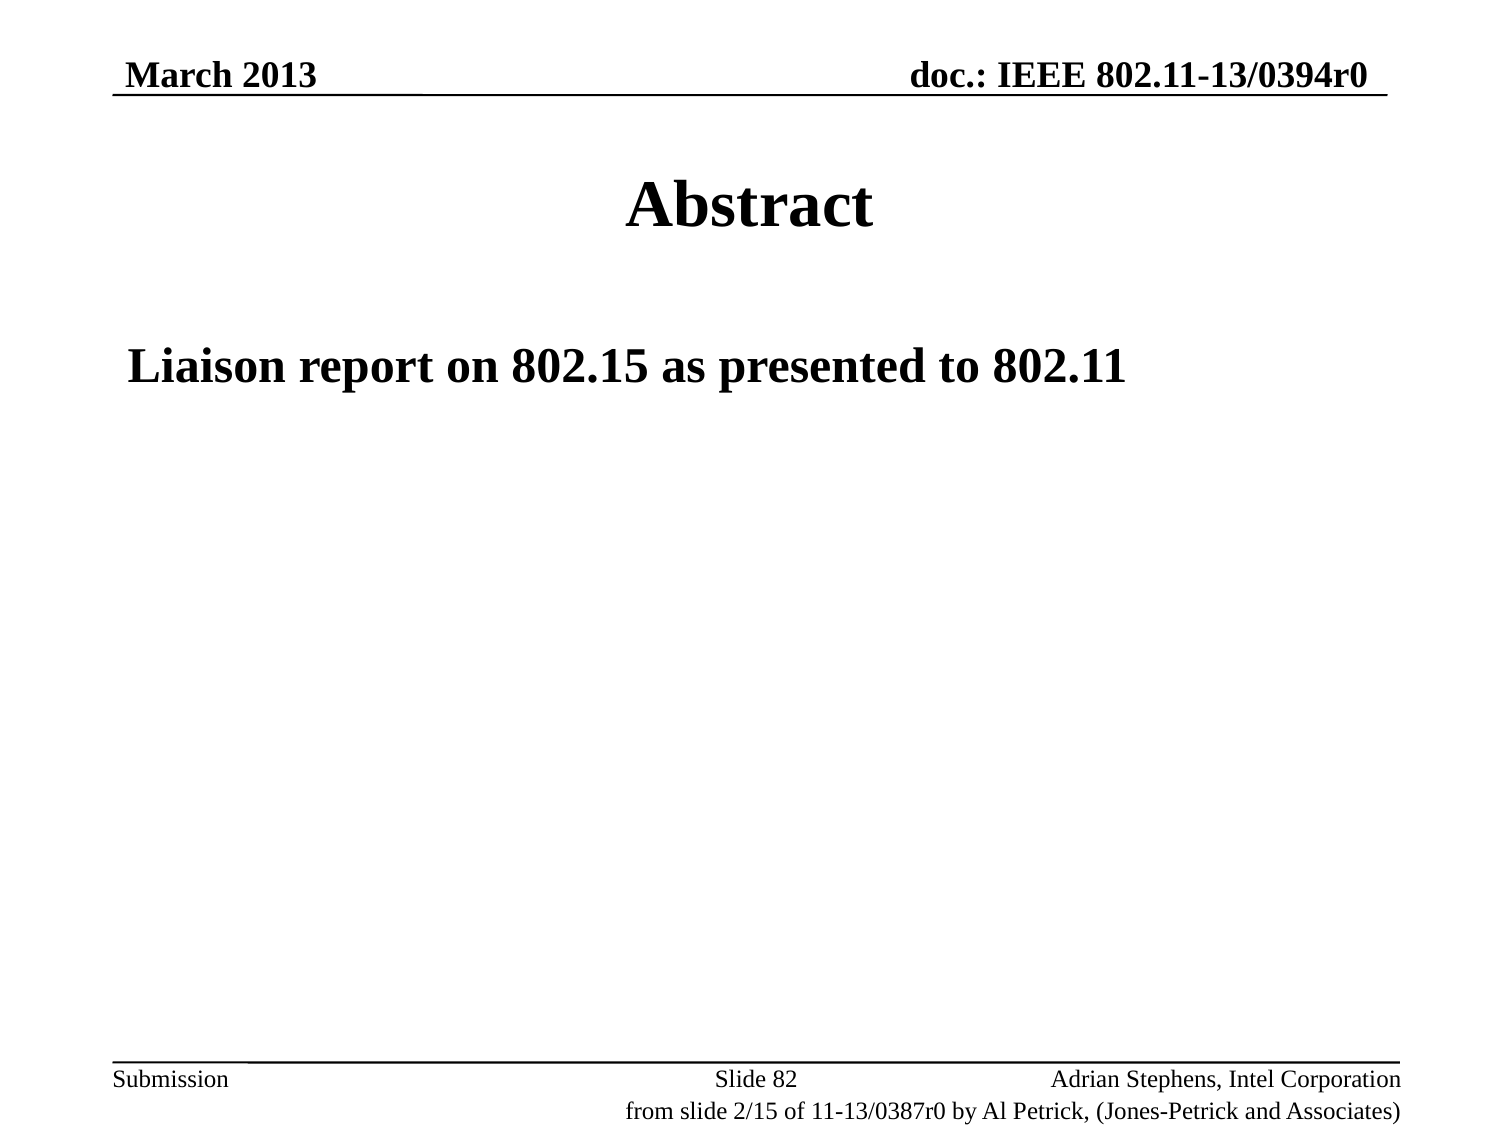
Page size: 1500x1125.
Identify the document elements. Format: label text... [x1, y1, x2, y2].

footer Adrian Stephens, Intel Corporation [976, 1062, 1402, 1087]
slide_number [125, 50, 319, 96]
title Abstract [112, 112, 1388, 288]
slide_number Slide 82 [712, 1062, 800, 1087]
list Liaison report on 802.15 as presented to 802.11 [112, 324, 1388, 1000]
text_box from slide 2/15 of 11-13/0387r0 by Al Petrick, (Jones-Petrick and Associates) [343, 1087, 1417, 1125]
